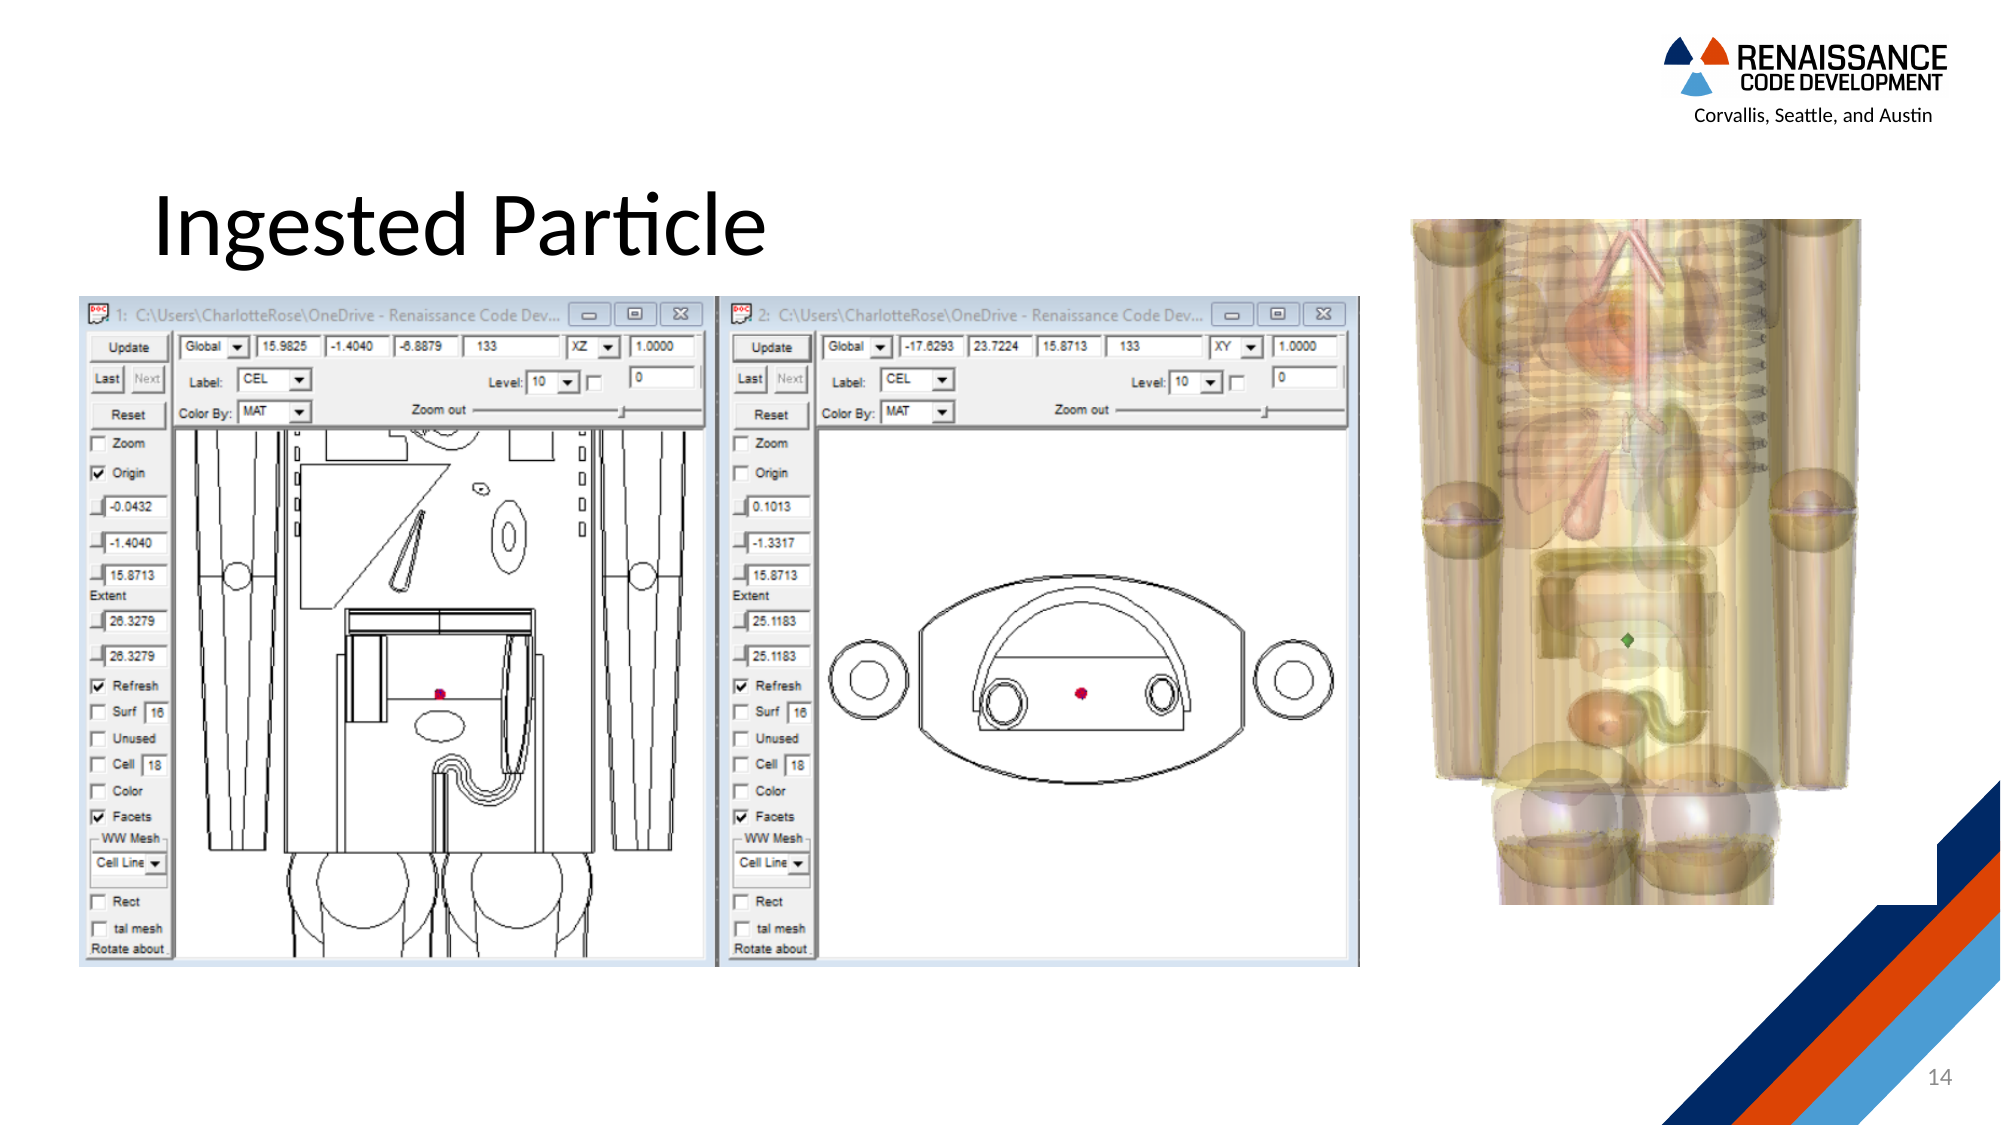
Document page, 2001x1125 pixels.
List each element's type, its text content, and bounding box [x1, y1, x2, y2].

slide_number 14 [1517, 1045, 1968, 1106]
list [1359, 219, 1937, 905]
title Ingested Particle [137, 143, 1863, 296]
picture [1661, 34, 1949, 98]
picture [79, 296, 1360, 967]
